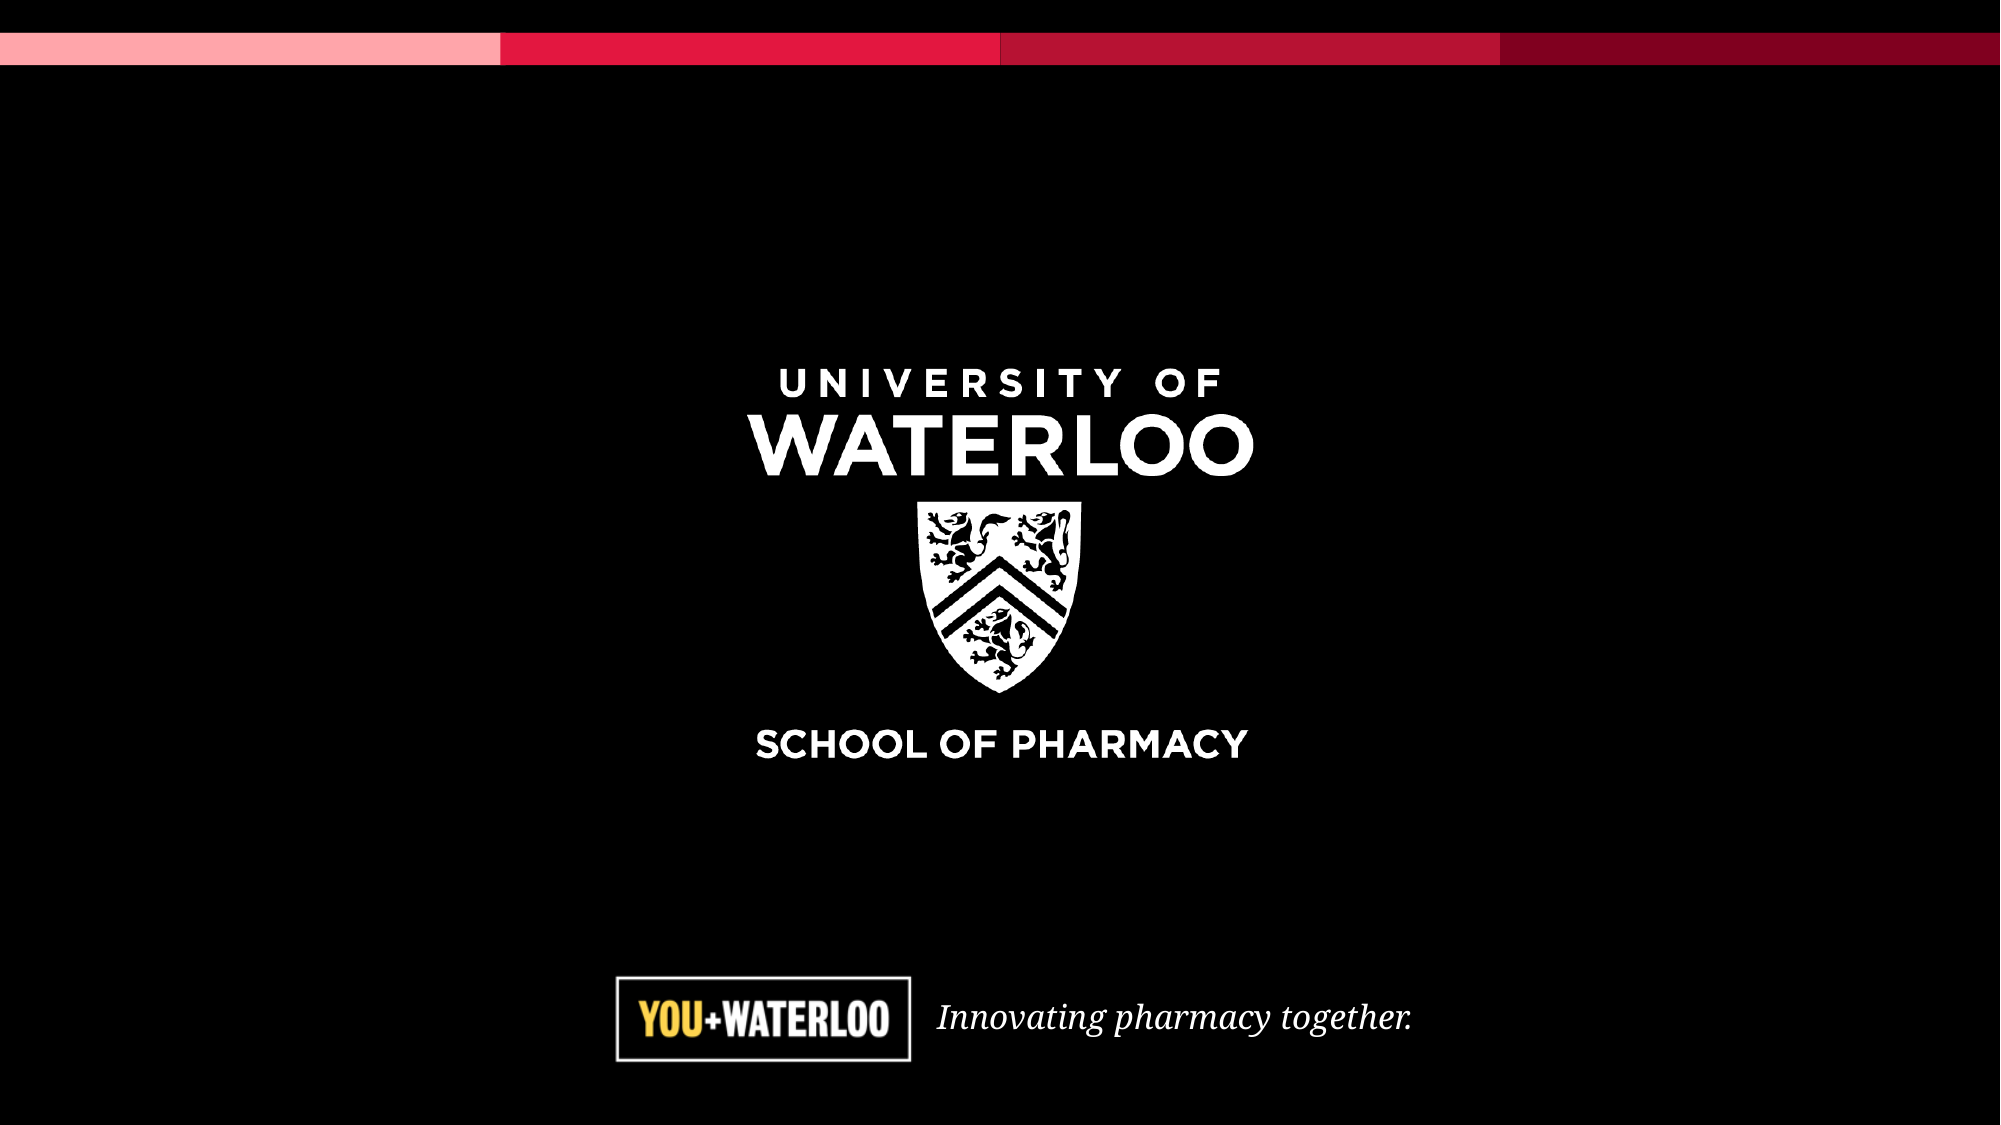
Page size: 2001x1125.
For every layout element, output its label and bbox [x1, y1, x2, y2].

picture [599, 954, 923, 1077]
picture [570, 261, 1430, 864]
